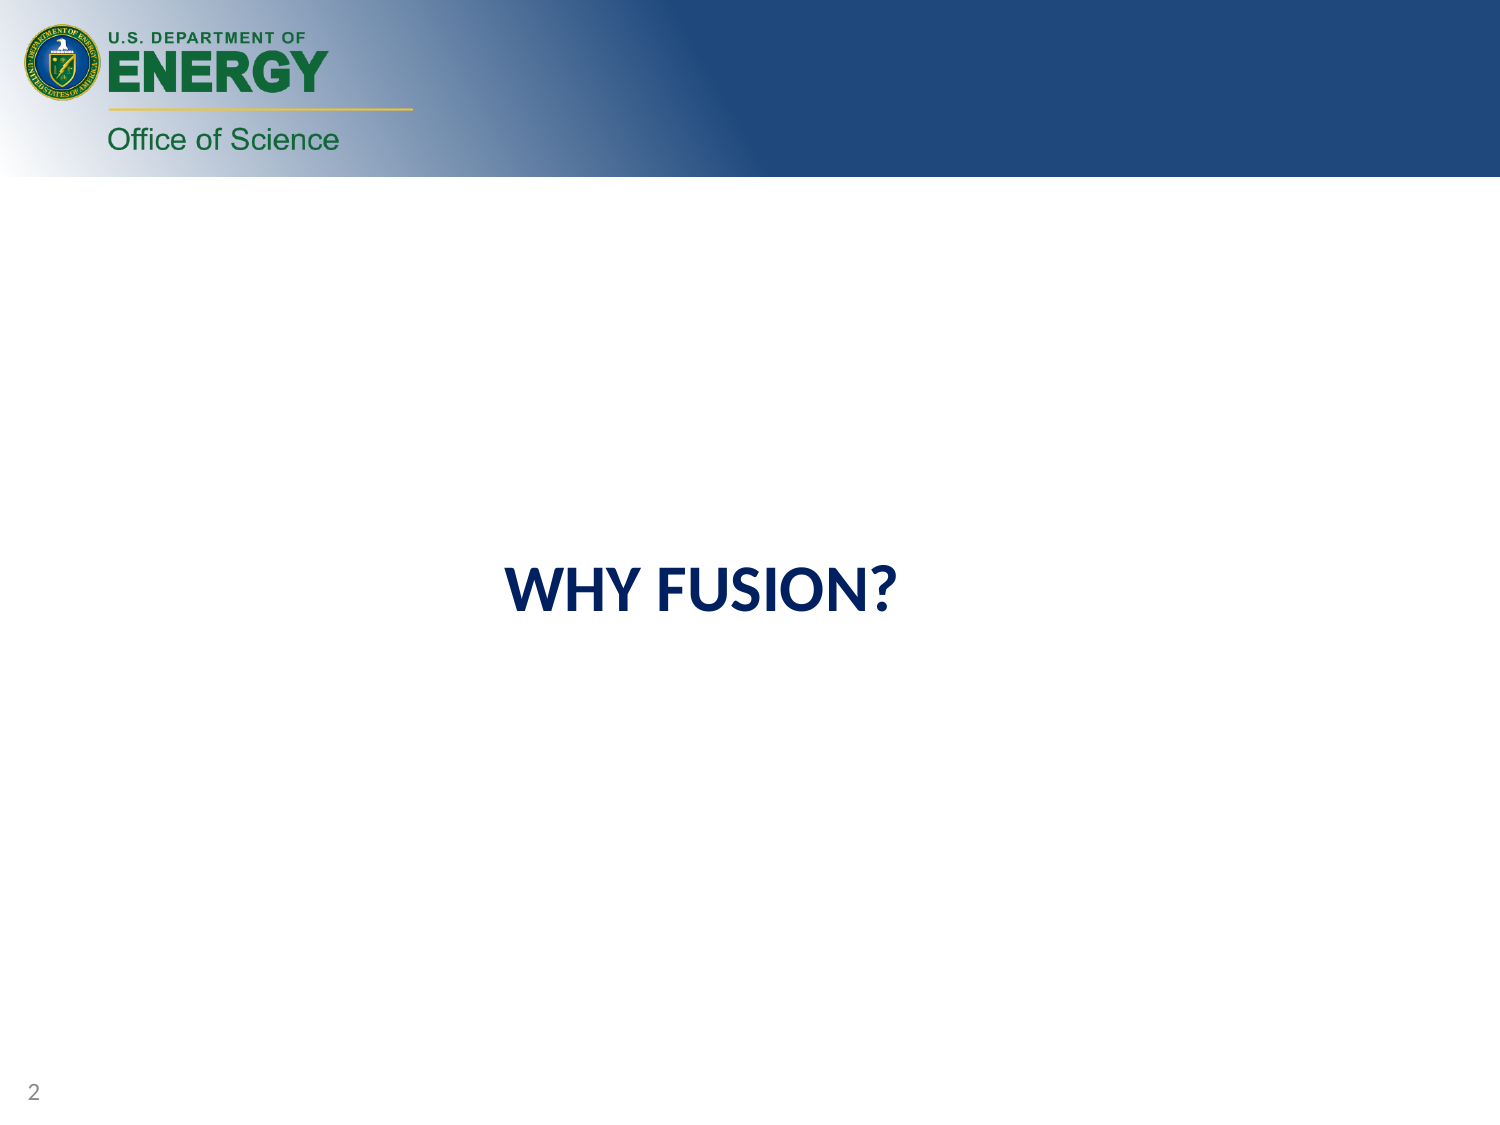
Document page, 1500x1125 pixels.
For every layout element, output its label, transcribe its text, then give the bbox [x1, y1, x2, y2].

text_box WHY FUSION? [489, 537, 916, 633]
picture [24, 24, 413, 150]
slide_number 2 [12, 1052, 363, 1113]
